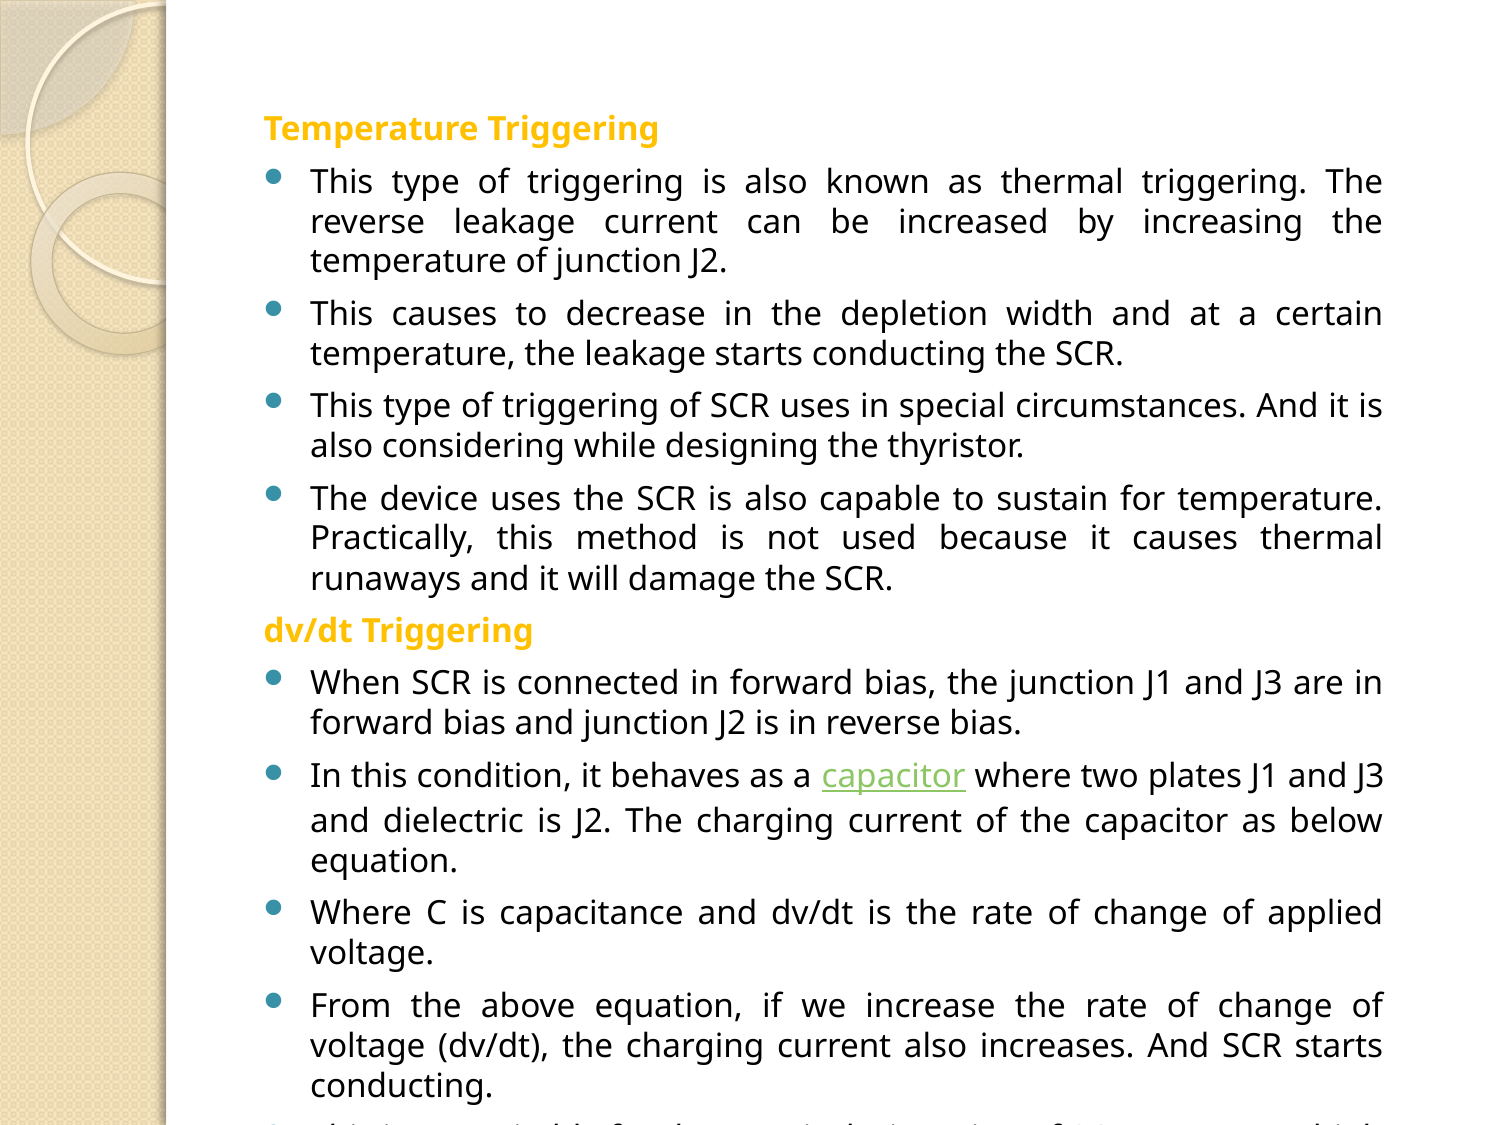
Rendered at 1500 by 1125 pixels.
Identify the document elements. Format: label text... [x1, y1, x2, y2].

list Temperature Triggering This type of triggering is also known as thermal triggering. The reverse leakage current can be increased by increasing the temperature of junction J2. This causes to decrease in the depletion width and at a certain temperature, the leakage starts conducting the SCR. This type of triggering of SCR uses in special circumstances. And it is also considering while designing the thyristor. The device uses the SCR is also capable to sustain for temperature. Practically, this method is not used because it causes thermal runaways and it will damage the SCR. dv/dt Triggering When SCR is connected in forward bias, the junction J1 and J3 are in forward bias and junction J2 is in reverse bias. In this condition, it behaves as a capacitor where two plates J1 and J3 and dielectric is J2. The charging current of the capacitor as below equation. Where C is capacitance and dv/dt is the rate of change of applied voltage. From the above equation, if we increase the rate of change of voltage (dv/dt), the charging current also increases. And SCR starts conducting. This is not suitable for the practical triggering of SCR. Because a high rate of change of voltage causes high spikes in voltage waveform. These spikes are high enough to damage the SCR. [235, 99, 1400, 1025]
